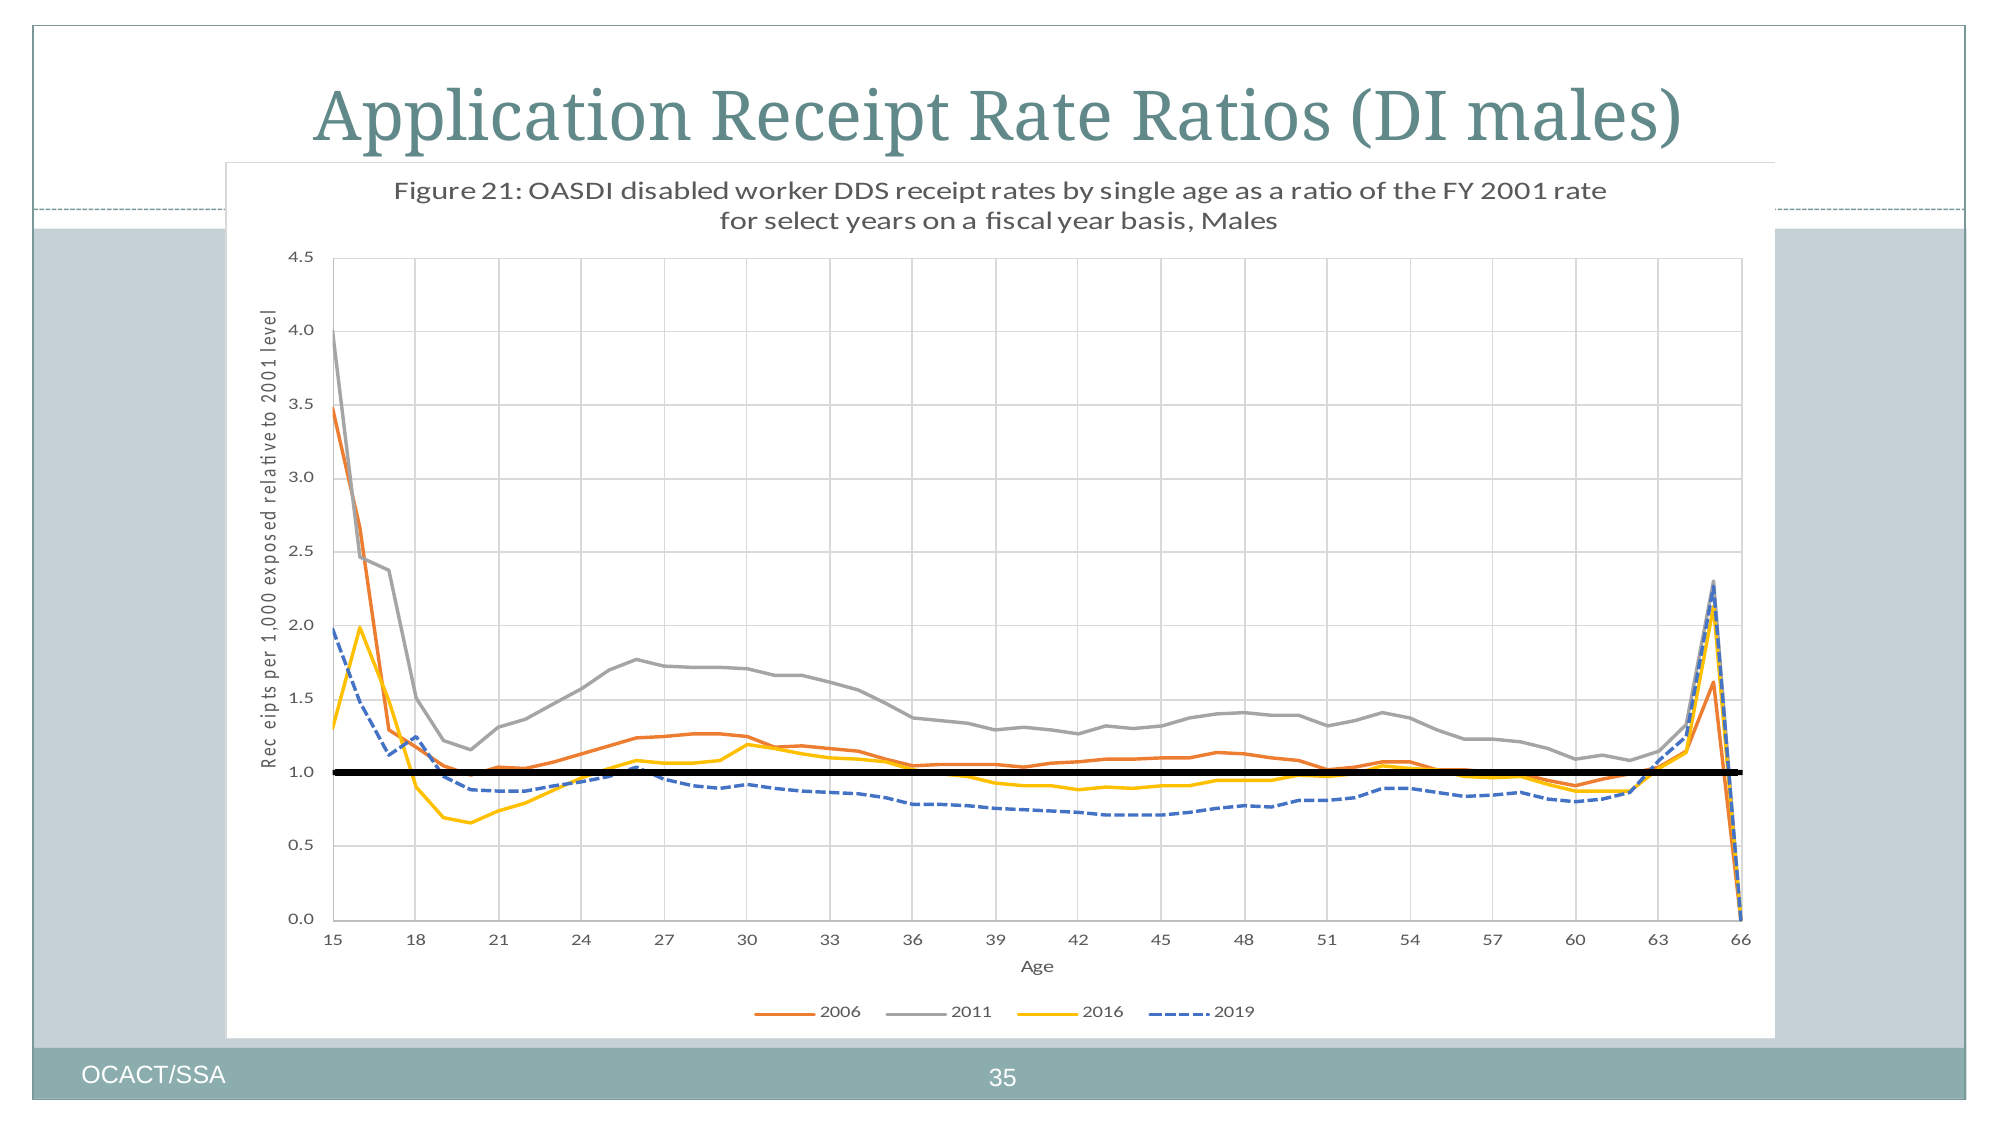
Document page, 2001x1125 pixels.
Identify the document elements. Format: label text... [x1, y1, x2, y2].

picture [224, 161, 1776, 1039]
title Application Receipt Rate Ratios (DI males) [65, 37, 1933, 163]
list [99, 224, 965, 1051]
footer OCACT/SSA [66, 1051, 850, 1112]
list [1041, 224, 1901, 1051]
text_box 35 [965, 1049, 1041, 1113]
